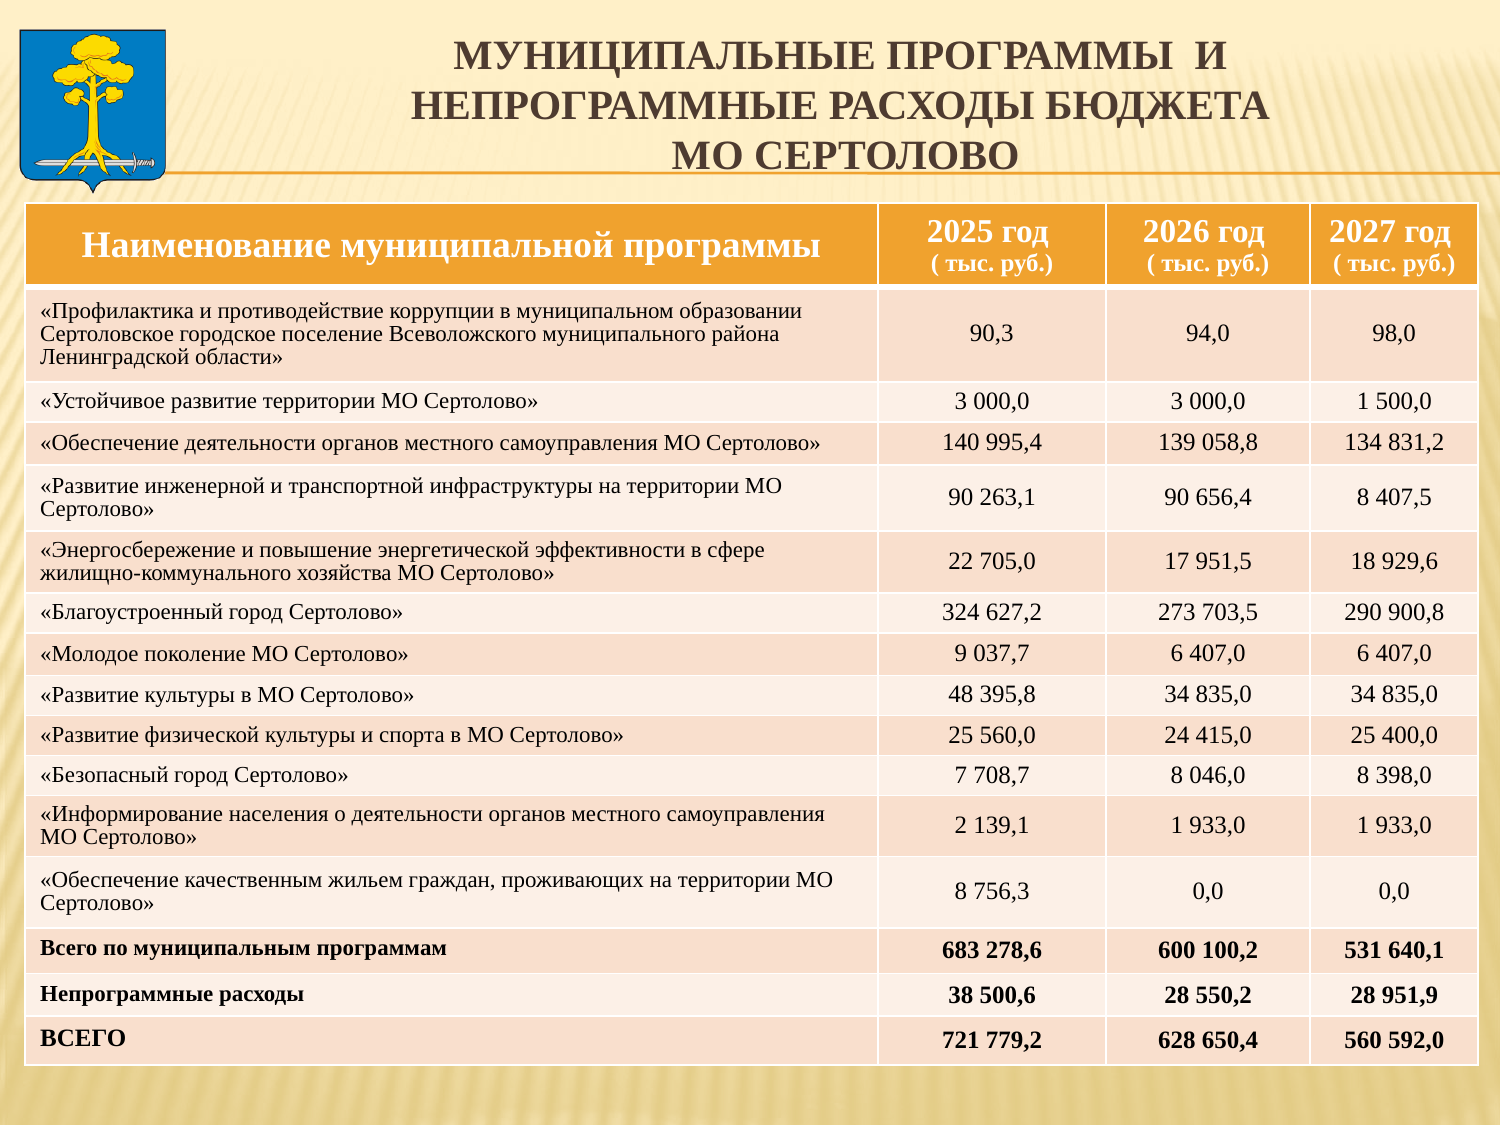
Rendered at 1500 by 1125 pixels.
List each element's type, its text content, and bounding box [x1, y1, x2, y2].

table_cell 324 627,2 [879, 594, 1105, 632]
table_cell 25 400,0 [1311, 716, 1477, 755]
table_cell «Развитие физической культуры и спорта в МО Сертолово» [26, 716, 877, 755]
table_cell 6 407,0 [1107, 634, 1309, 675]
table_cell 8 398,0 [1311, 756, 1477, 795]
table_cell 8 046,0 [1107, 756, 1309, 795]
table_cell 94,0 [1107, 290, 1309, 381]
table_cell 48 395,8 [879, 676, 1105, 715]
table_cell 24 415,0 [1107, 716, 1309, 755]
picture [18, 29, 167, 194]
table_cell 98,0 [1311, 290, 1477, 381]
table_cell 139 058,8 [1107, 423, 1309, 464]
table_cell 290 900,8 [1311, 594, 1477, 632]
table_cell 17 951,5 [1107, 532, 1309, 592]
table_cell 25 560,0 [879, 716, 1105, 755]
table_cell 28 550,2 [1107, 974, 1309, 1015]
table_cell 1 500,0 [1311, 383, 1477, 421]
table_cell 560 592,0 [1311, 1017, 1477, 1064]
table_cell 6 407,0 [1311, 634, 1477, 675]
table_cell «Развитие культуры в МО Сертолово» [26, 676, 877, 715]
table_cell 90 656,4 [1107, 466, 1309, 530]
table_cell 3 000,0 [1107, 383, 1309, 421]
table_cell 273 703,5 [1107, 594, 1309, 632]
table_cell «Молодое поколение МО Сертолово» [26, 634, 877, 675]
table_cell 38 500,6 [879, 974, 1105, 1015]
table_cell 9 037,7 [879, 634, 1105, 675]
table_cell Непрограммные расходы [26, 974, 877, 1015]
table_header 2027 год ( тыс. руб.) [1311, 204, 1477, 284]
table_cell 721 779,2 [879, 1017, 1105, 1064]
table_header Наименование муниципальной программы [26, 204, 877, 284]
table_cell 600 100,2 [1107, 929, 1309, 973]
table_cell «Информирование населения о деятельности органов местного самоуправления МО Сертолово» [26, 796, 877, 856]
table_cell «Обеспечение деятельности органов местного самоуправления МО Сертолово» [26, 423, 877, 464]
table_cell «Развитие инженерной и транспортной инфраструктуры на территории МО Сертолово» [26, 466, 877, 530]
table_cell «Обеспечение качественным жильем граждан, проживающих на территории МО Сертолово» [26, 857, 877, 927]
table_cell 34 835,0 [1311, 676, 1477, 715]
table_cell 90 263,1 [879, 466, 1105, 530]
table_cell 34 835,0 [1107, 676, 1309, 715]
table_cell 531 640,1 [1311, 929, 1477, 973]
table_cell 8 407,5 [1311, 466, 1477, 530]
table_cell «Профилактика и противодействие коррупции в муниципальном образовании Сертоловское городское поселение Всеволожского муниципального района Ленинградской области» [26, 290, 877, 381]
table_cell 134 831,2 [1311, 423, 1477, 464]
table_cell «Безопасный город Сертолово» [26, 756, 877, 795]
table_cell Всего по муниципальным программам [26, 929, 877, 973]
table_cell 0,0 [1107, 857, 1309, 927]
title Муниципальные программы и непрограммные расХОДЫ бюджета МО сертолово [222, 8, 1469, 197]
table_header 2026 год ( тыс. руб.) [1107, 204, 1309, 284]
table_cell 3 000,0 [879, 383, 1105, 421]
table_cell 1 933,0 [1107, 796, 1309, 856]
table_cell 28 951,9 [1311, 974, 1477, 1015]
table_cell 18 929,6 [1311, 532, 1477, 592]
table_cell 22 705,0 [879, 532, 1105, 592]
table_cell «Благоустроенный город Сертолово» [26, 594, 877, 632]
table_cell 1 933,0 [1311, 796, 1477, 856]
table_cell «Устойчивое развитие территории МО Сертолово» [26, 383, 877, 421]
table_cell 8 756,3 [879, 857, 1105, 927]
table_cell 683 278,6 [879, 929, 1105, 973]
table_cell «Энергосбережение и повышение энергетической эффективности в сфере жилищно-коммунального хозяйства МО Сертолово» [26, 532, 877, 592]
table_cell 0,0 [1311, 857, 1477, 927]
table_cell 628 650,4 [1107, 1017, 1309, 1064]
table_header 2025 год ( тыс. руб.) [879, 204, 1105, 284]
table_cell 90,3 [879, 290, 1105, 381]
table_cell 7 708,7 [879, 756, 1105, 795]
table_cell ВСЕГО [26, 1017, 877, 1064]
table_cell 140 995,4 [879, 423, 1105, 464]
table_cell 2 139,1 [879, 796, 1105, 856]
